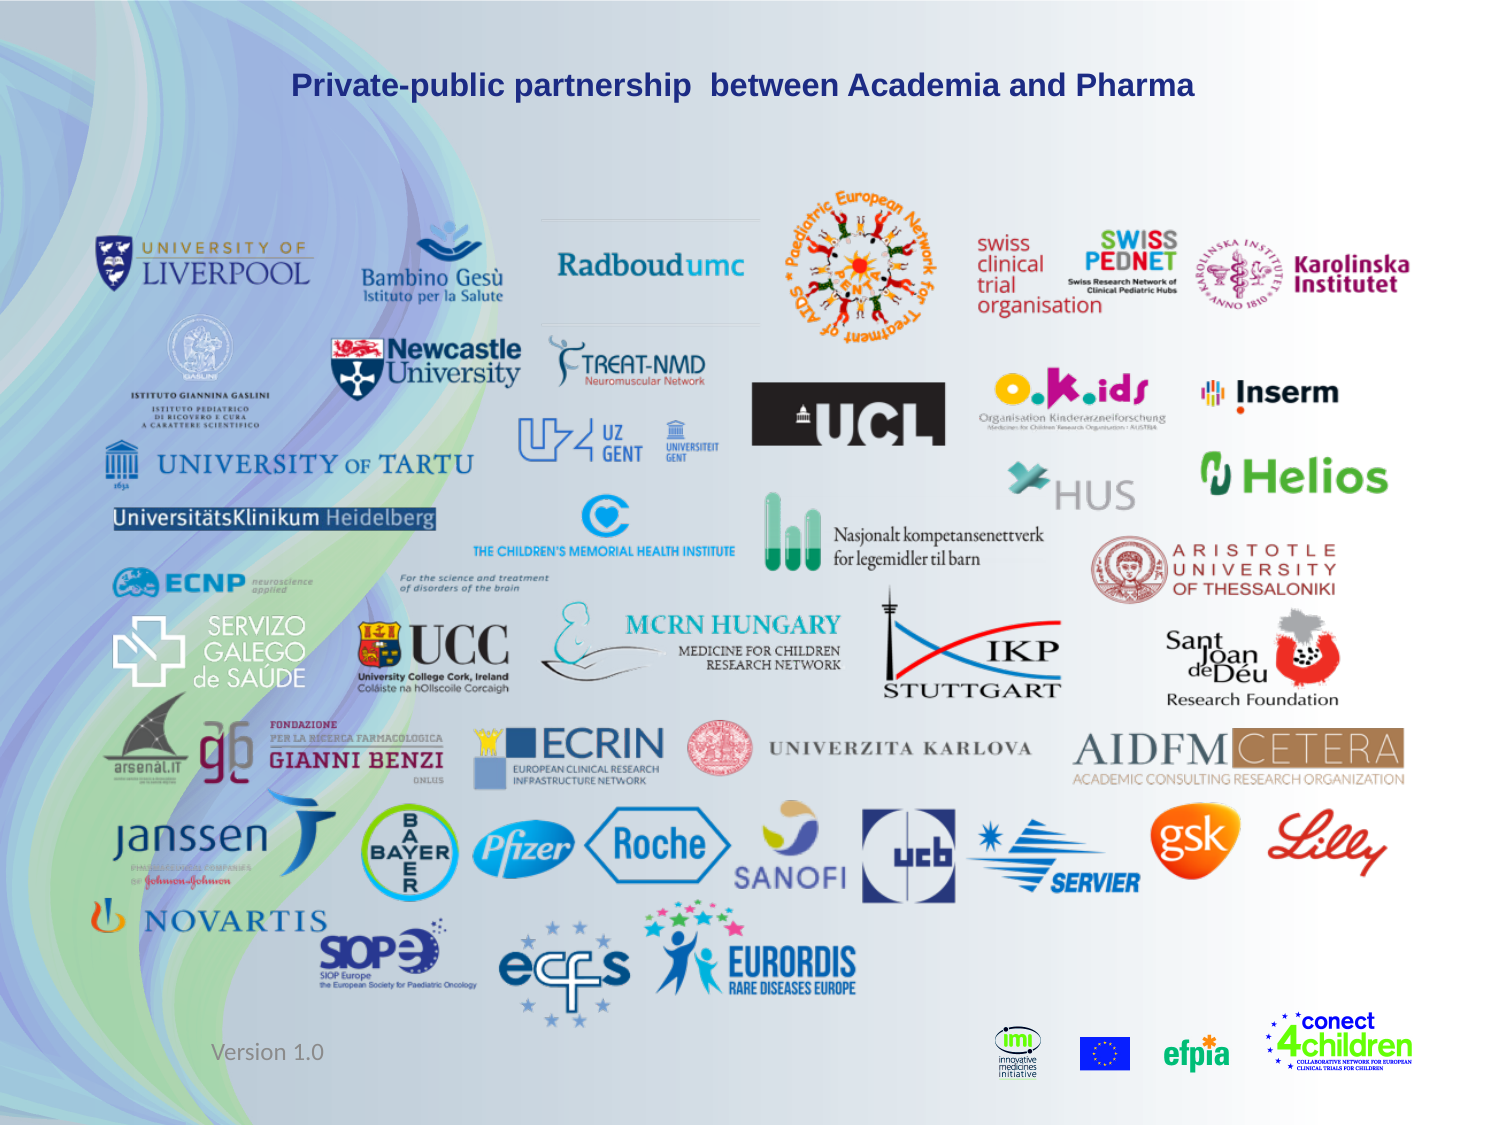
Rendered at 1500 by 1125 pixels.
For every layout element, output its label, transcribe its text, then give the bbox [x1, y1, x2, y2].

title Private-public partnership between Academia and Pharma [258, 60, 1229, 180]
picture [0, 0, 1500, 1125]
footer Version 1.0 [196, 1029, 770, 1074]
